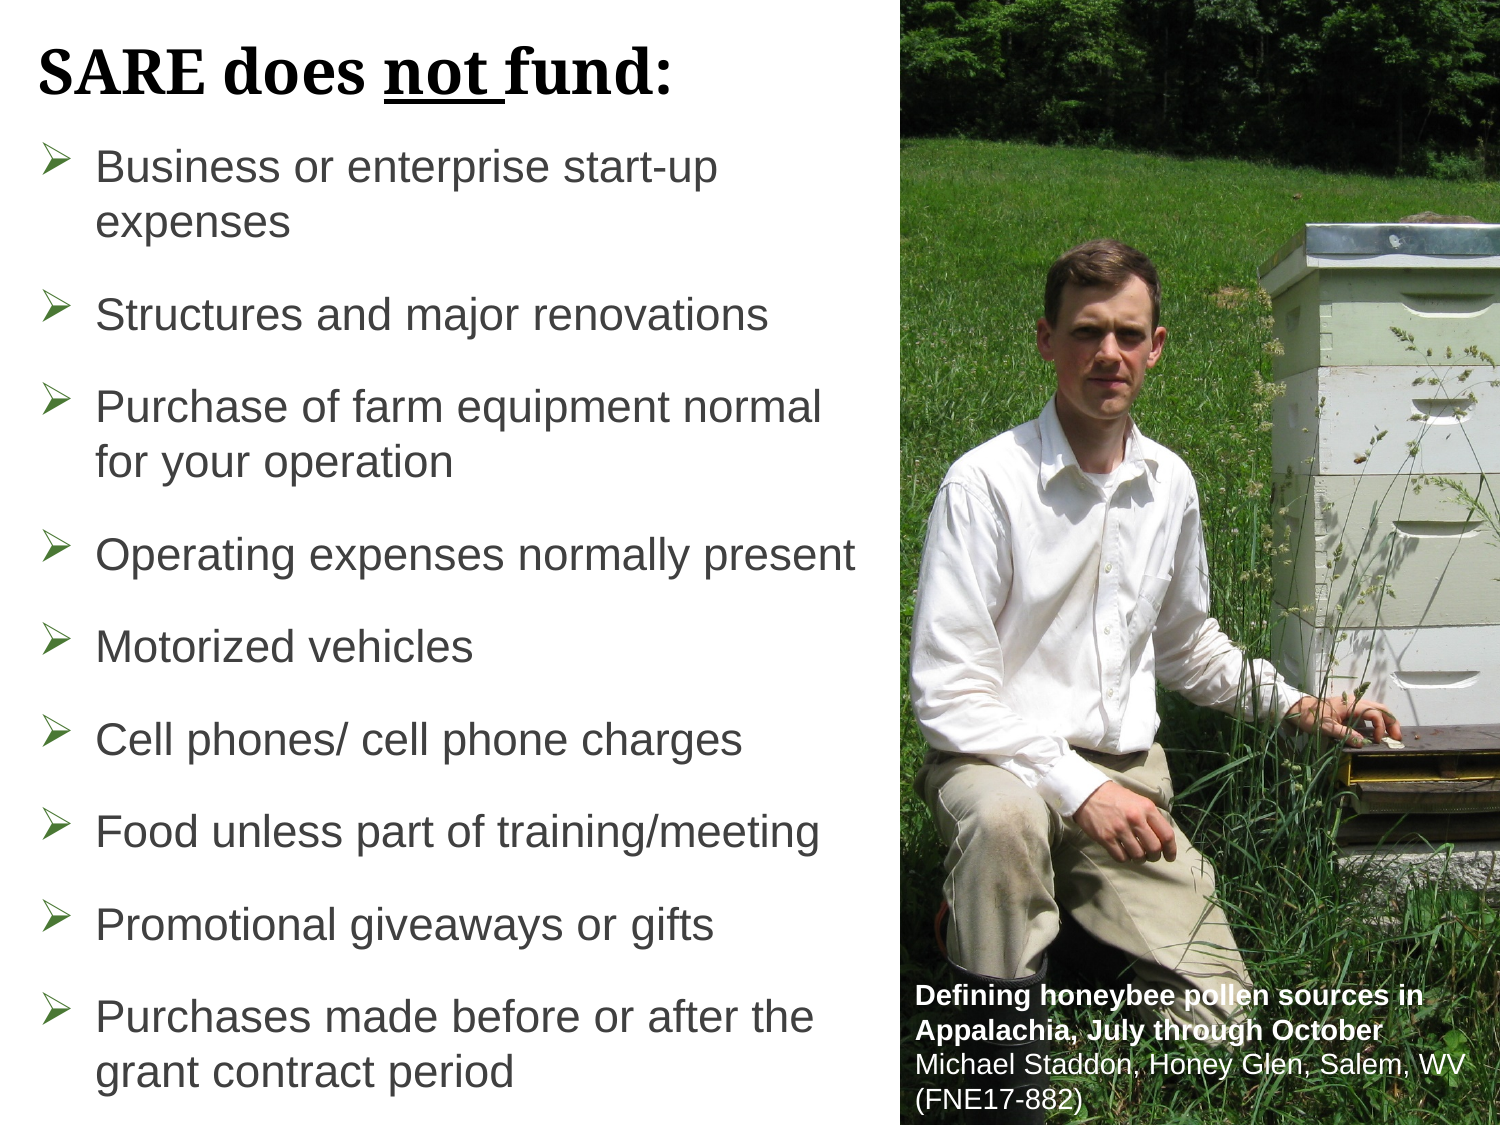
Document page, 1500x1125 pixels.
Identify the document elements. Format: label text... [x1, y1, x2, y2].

picture [899, 0, 1500, 1125]
text_box Business or enterprise start-up expenses Structures and major renovations Purchase of farm equipment normal for your operation Operating expenses normally present Motorized vehicles Cell phones/ cell phone charges Food unless part of training/meeting Promotional giveaways or gifts Purchases made before or after the grant contract period [37, 119, 880, 1097]
title SARE does not fund: [37, 0, 707, 119]
